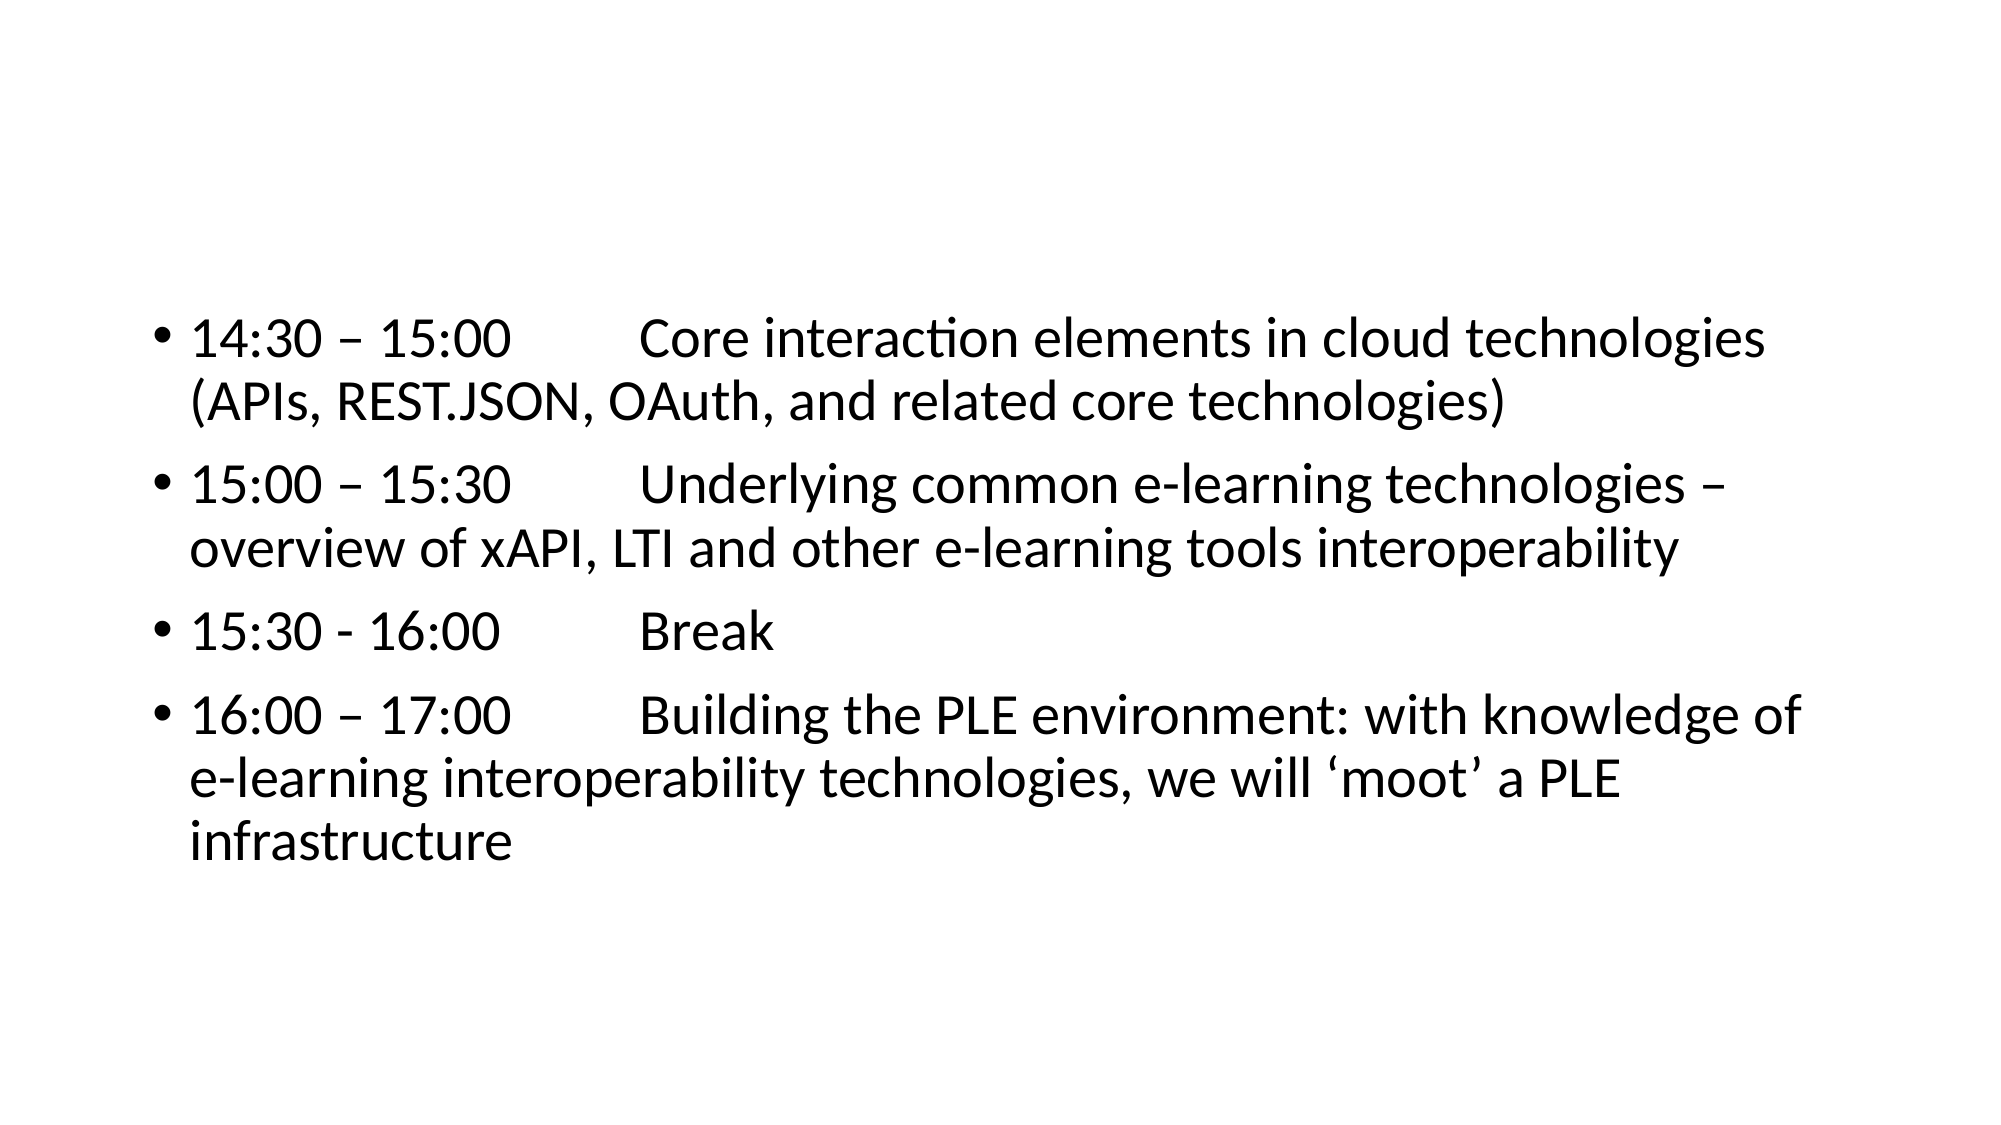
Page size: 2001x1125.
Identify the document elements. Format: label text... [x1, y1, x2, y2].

list 14:30 – 15:00 Core interaction elements in cloud technologies (APIs, REST.JSON, OAuth, and related core technologies) 15:00 – 15:30 Underlying common e-learning technologies – overview of xAPI, LTI and other e-learning tools interoperability 15:30 - 16:00 Break 16:00 – 17:00 Building the PLE environment: with knowledge of e-learning interoperability technologies, we will ‘moot’ a PLE infrastructure [137, 299, 1863, 1014]
